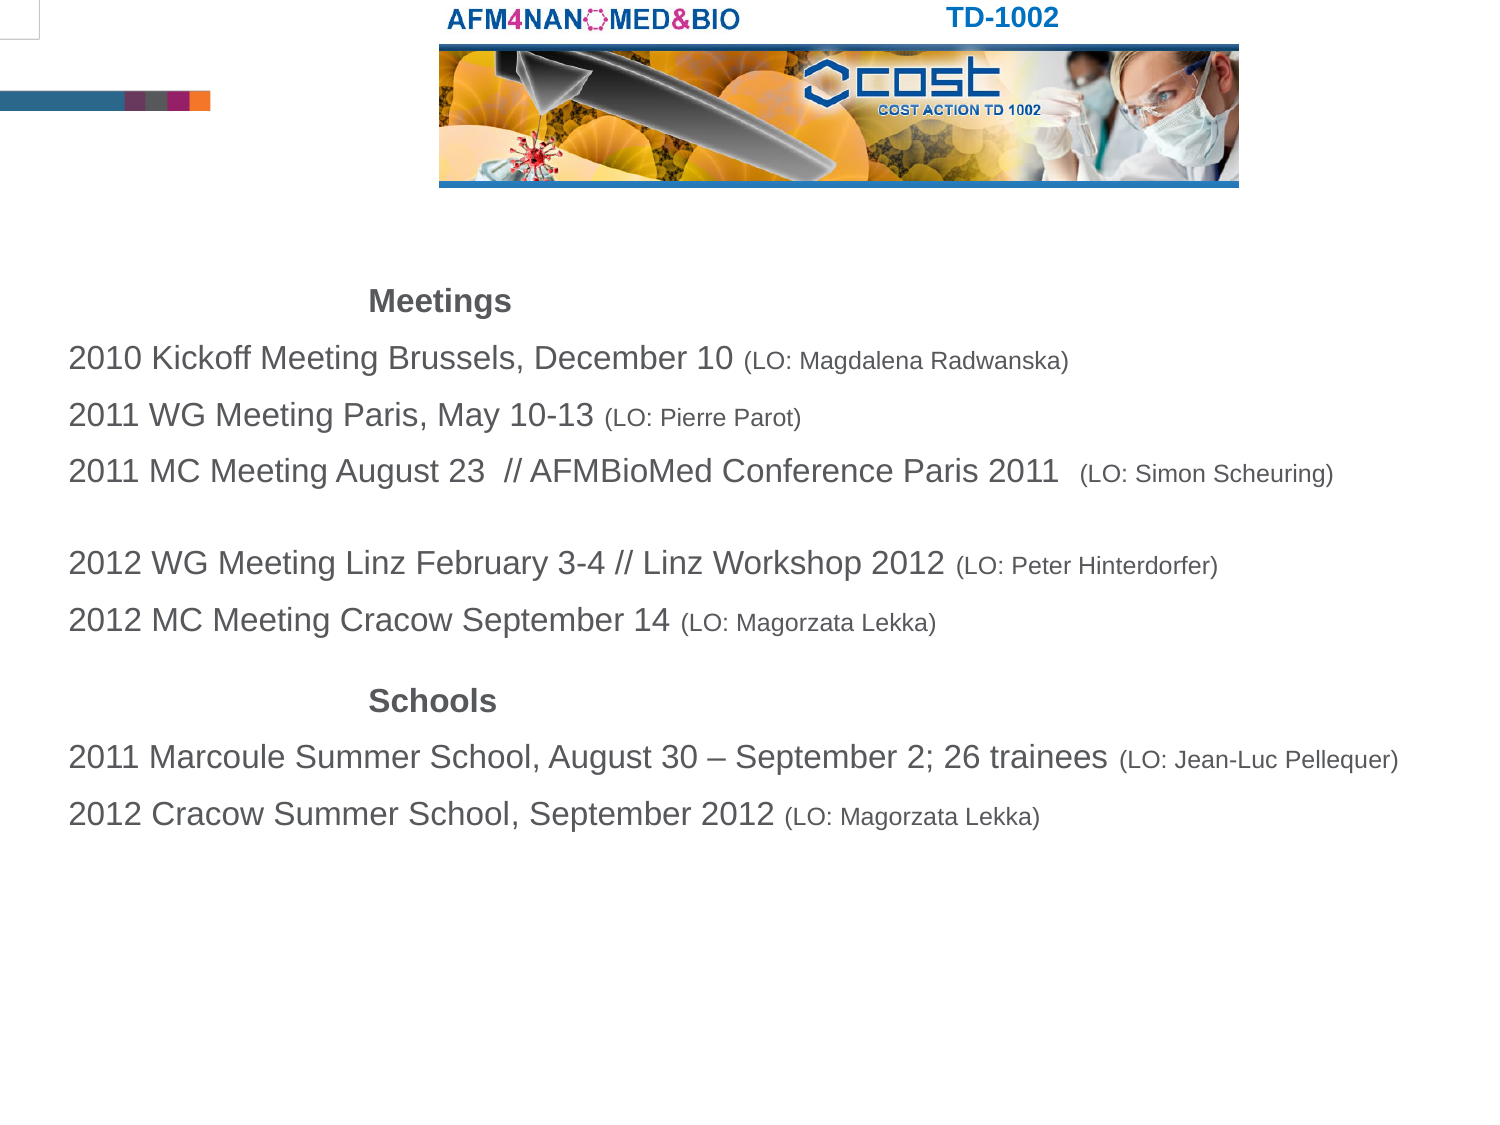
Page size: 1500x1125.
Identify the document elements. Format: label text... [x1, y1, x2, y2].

picture [439, 7, 1239, 188]
picture [969, 10, 979, 24]
picture [1031, 10, 1037, 24]
picture [1015, 10, 1021, 24]
text_box Meetings 2010 Kickoff Meeting Brussels, December 10 (LO: Magdalena Radwanska) 2011 WG Meeting Paris, May 10-13 (LO: Pierre Parot) 2011 MC Meeting August 23 // AFMBioMed Conference Paris 2011 (LO: Simon Scheuring) 2012 WG Meeting Linz February 3-4 // Linz Workshop 2012 (LO: Peter Hinterdorfer) 2012 MC Meeting Cracow September 14 (LO: Magorzata Lekka) Schools 2011 Marcoule Summer School, August 30 – September 2; 26 trainees (LO: Jean-Luc Pellequer) 2012 Cracow Summer School, September 2012 (LO: Magorzata Lekka) [53, 267, 1436, 925]
